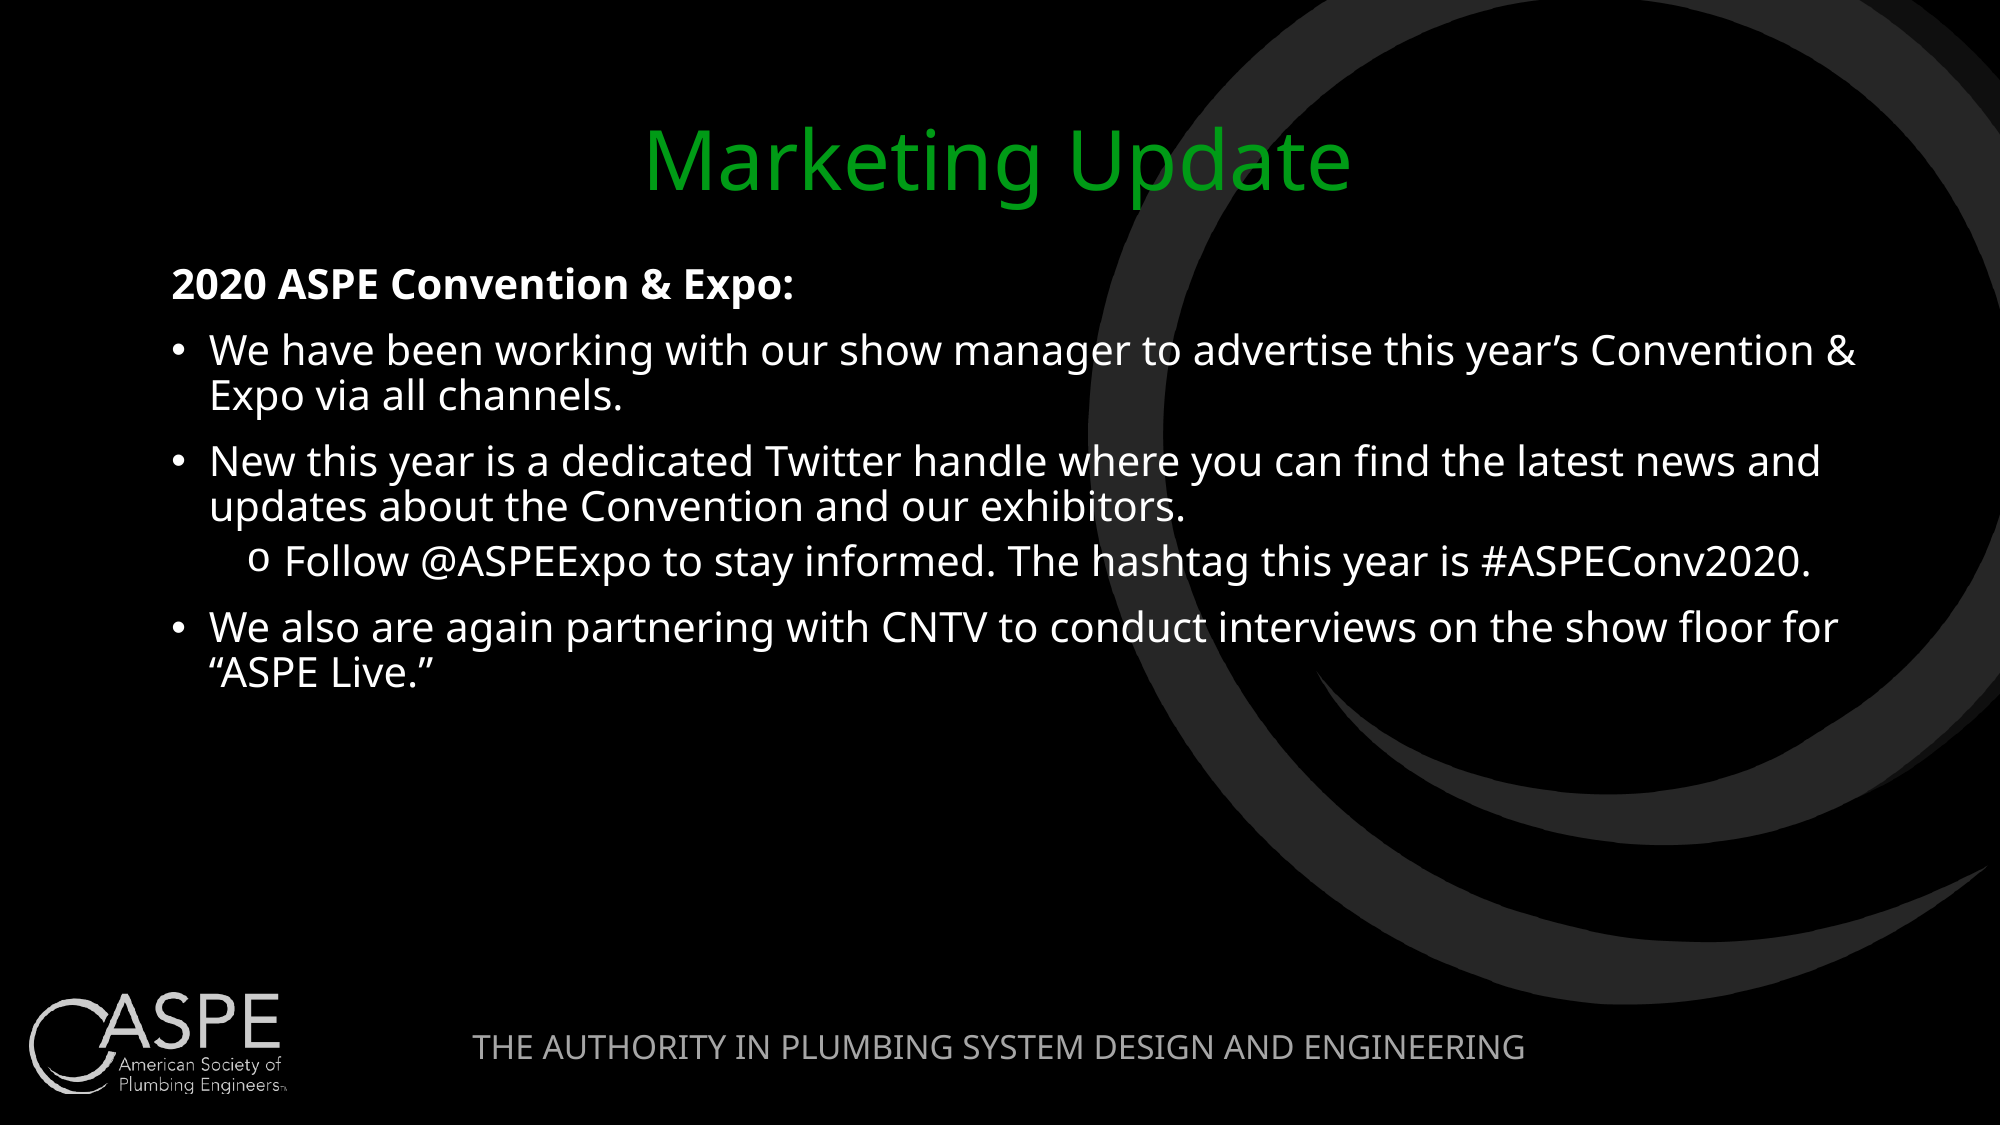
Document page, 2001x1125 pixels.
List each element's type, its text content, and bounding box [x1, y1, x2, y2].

title Marketing Update [156, 79, 1840, 248]
list 2020 ASPE Convention & Expo: We have been working with our show manager to advertise this year’s Convention & Expo via all channels. New this year is a dedicated Twitter handle where you can find the latest news and updates about the Convention and our exhibitors. Follow @ASPEExpo to stay informed. The hashtag this year is #ASPEConv2020. We also are again partnering with CNTV to conduct interviews on the show floor for “ASPE Live.” [156, 256, 1876, 928]
